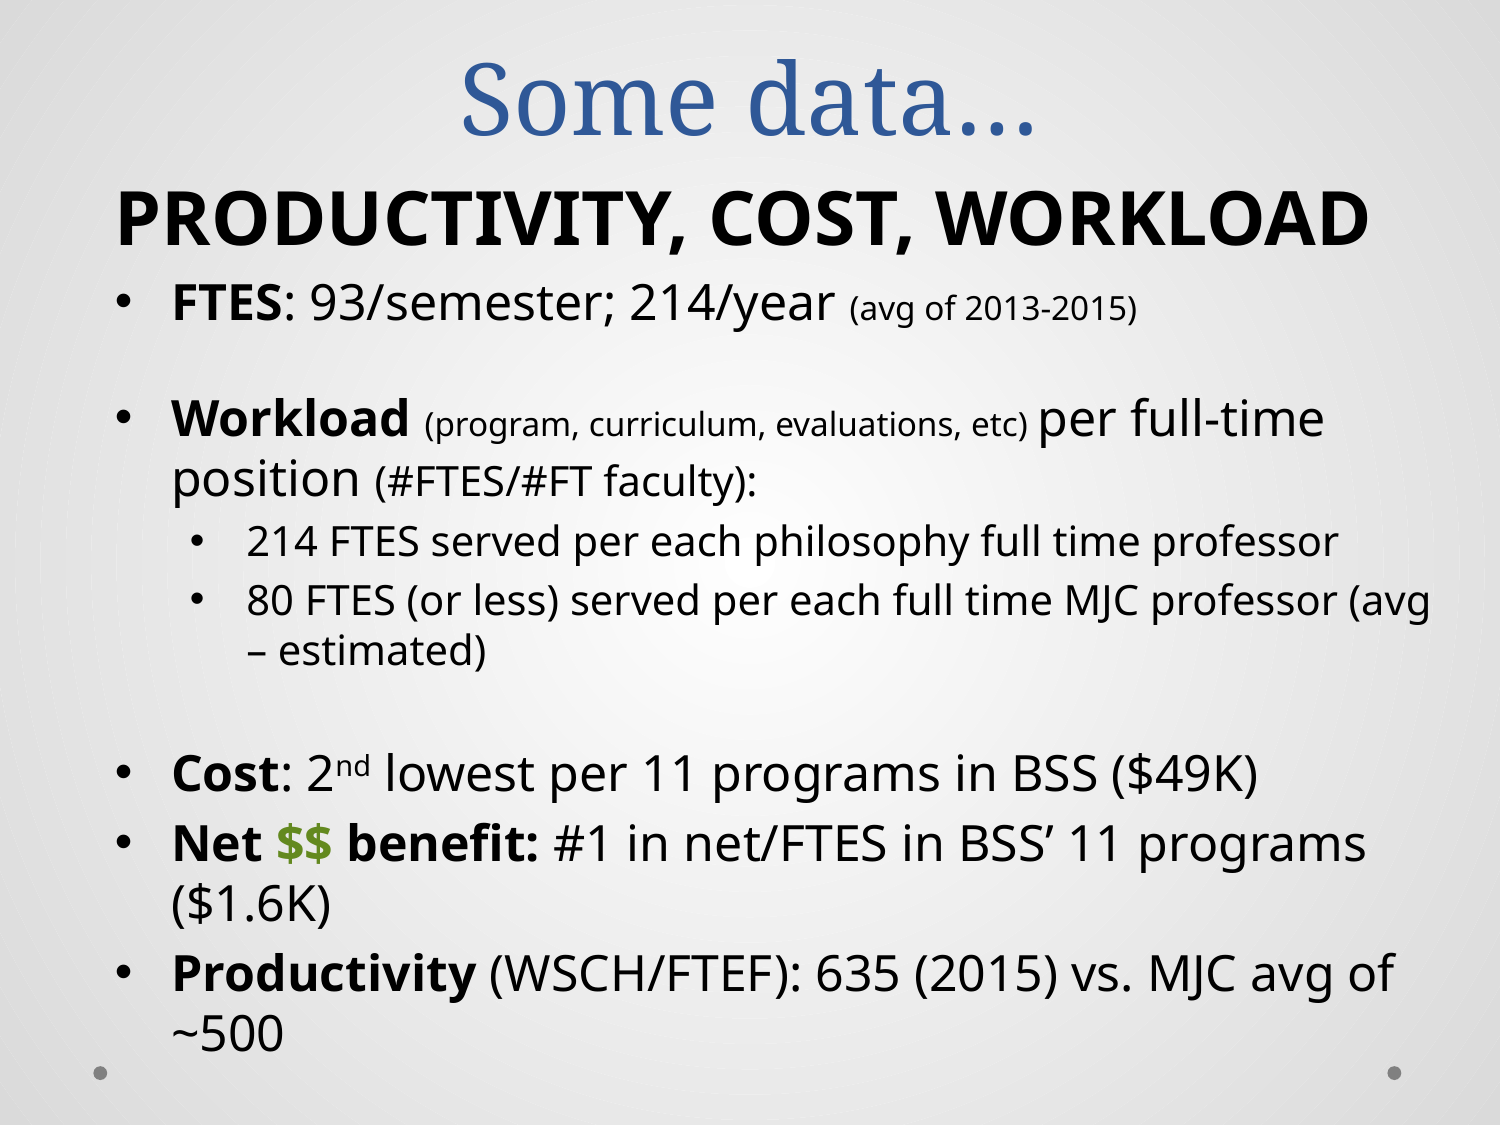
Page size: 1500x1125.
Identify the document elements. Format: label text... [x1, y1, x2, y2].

title Some data… [112, 24, 1388, 162]
subtitle PRODUCTIVITY, COST, WORKLOAD FTES: 93/semester; 214/year (avg of 2013-2015) Workload (program, curriculum, evaluations, etc) per full-time position (#FTES/#FT faculty): 214 FTES served per each philosophy full time professor 80 FTES (or less) served per each full time MJC professor (avg – estimated) Cost: 2nd lowest per 11 programs in BSS ($49K) Net $$ benefit: #1 in net/FTES in BSS’ 11 programs ($1.6K) Productivity (WSCH/FTEF): 635 (2015) vs. MJC avg of ~500 [99, 162, 1450, 1100]
